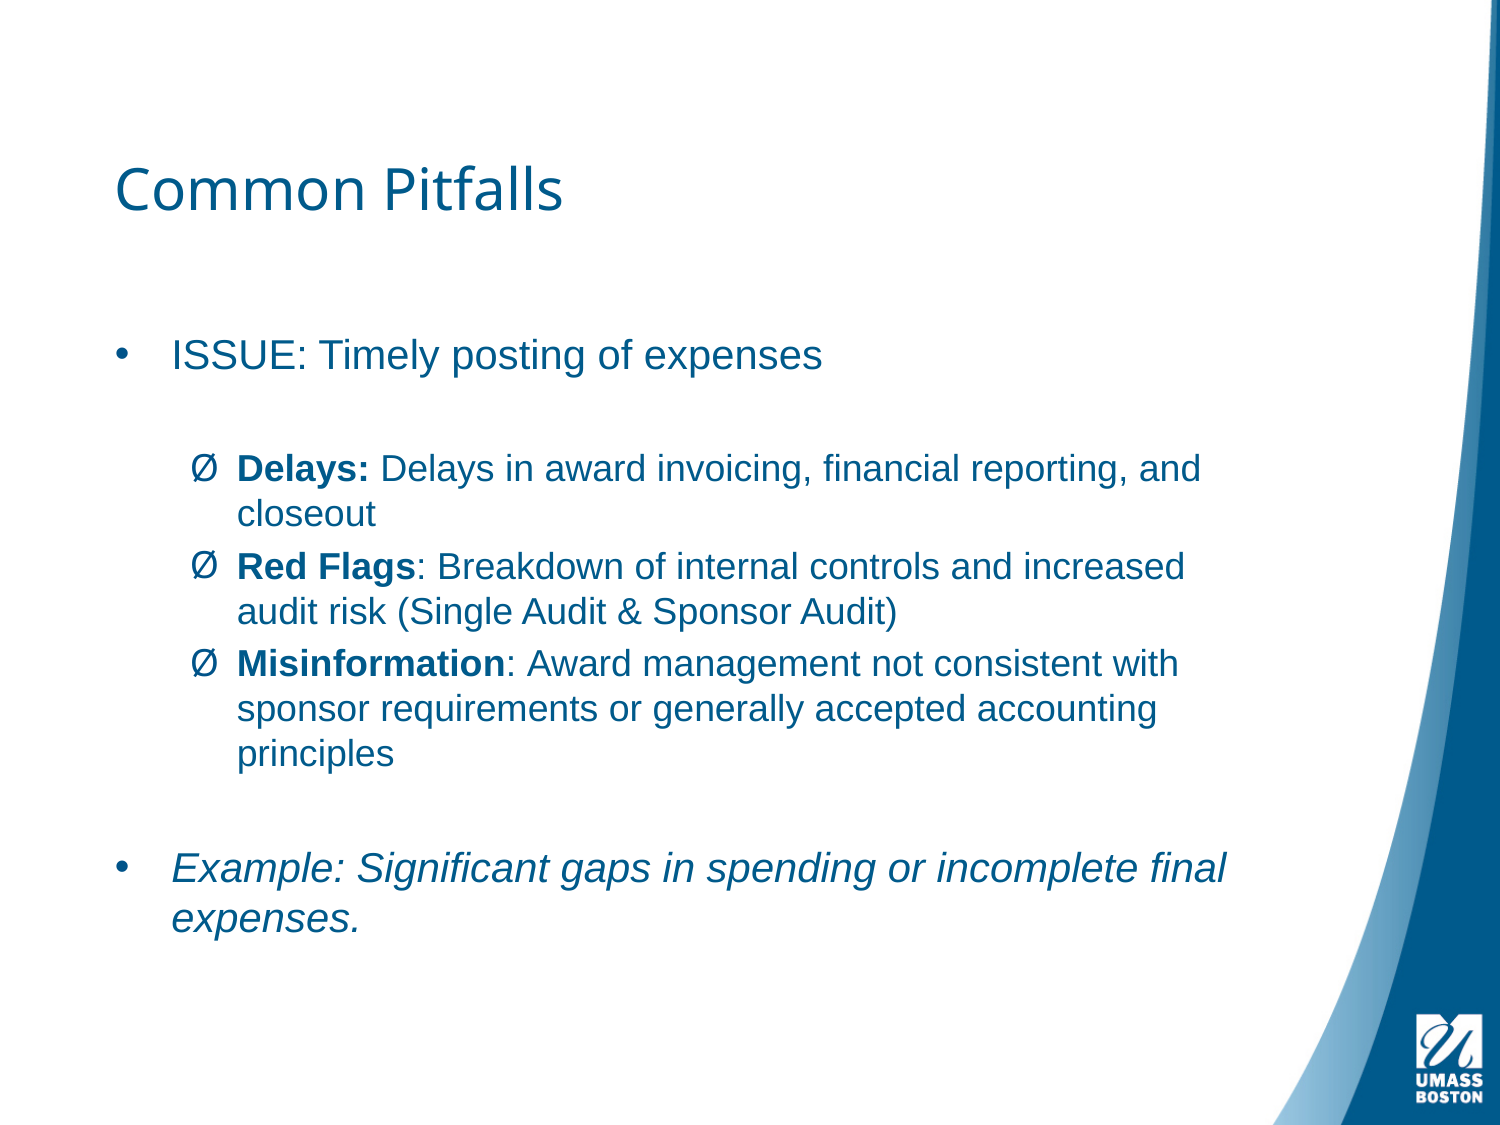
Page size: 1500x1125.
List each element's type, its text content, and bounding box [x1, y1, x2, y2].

list ISSUE: Timely posting of expenses Delays: Delays in award invoicing, financial reporting, and closeout Red Flags: Breakdown of internal controls and increased audit risk (Single Audit & Sponsor Audit) Misinformation: Award management not consistent with sponsor requirements or generally accepted accounting principles Example: Significant gaps in spending or incomplete final expenses. [99, 262, 1275, 1050]
title Common Pitfalls [99, 75, 1275, 238]
picture [0, 0, 1500, 1125]
